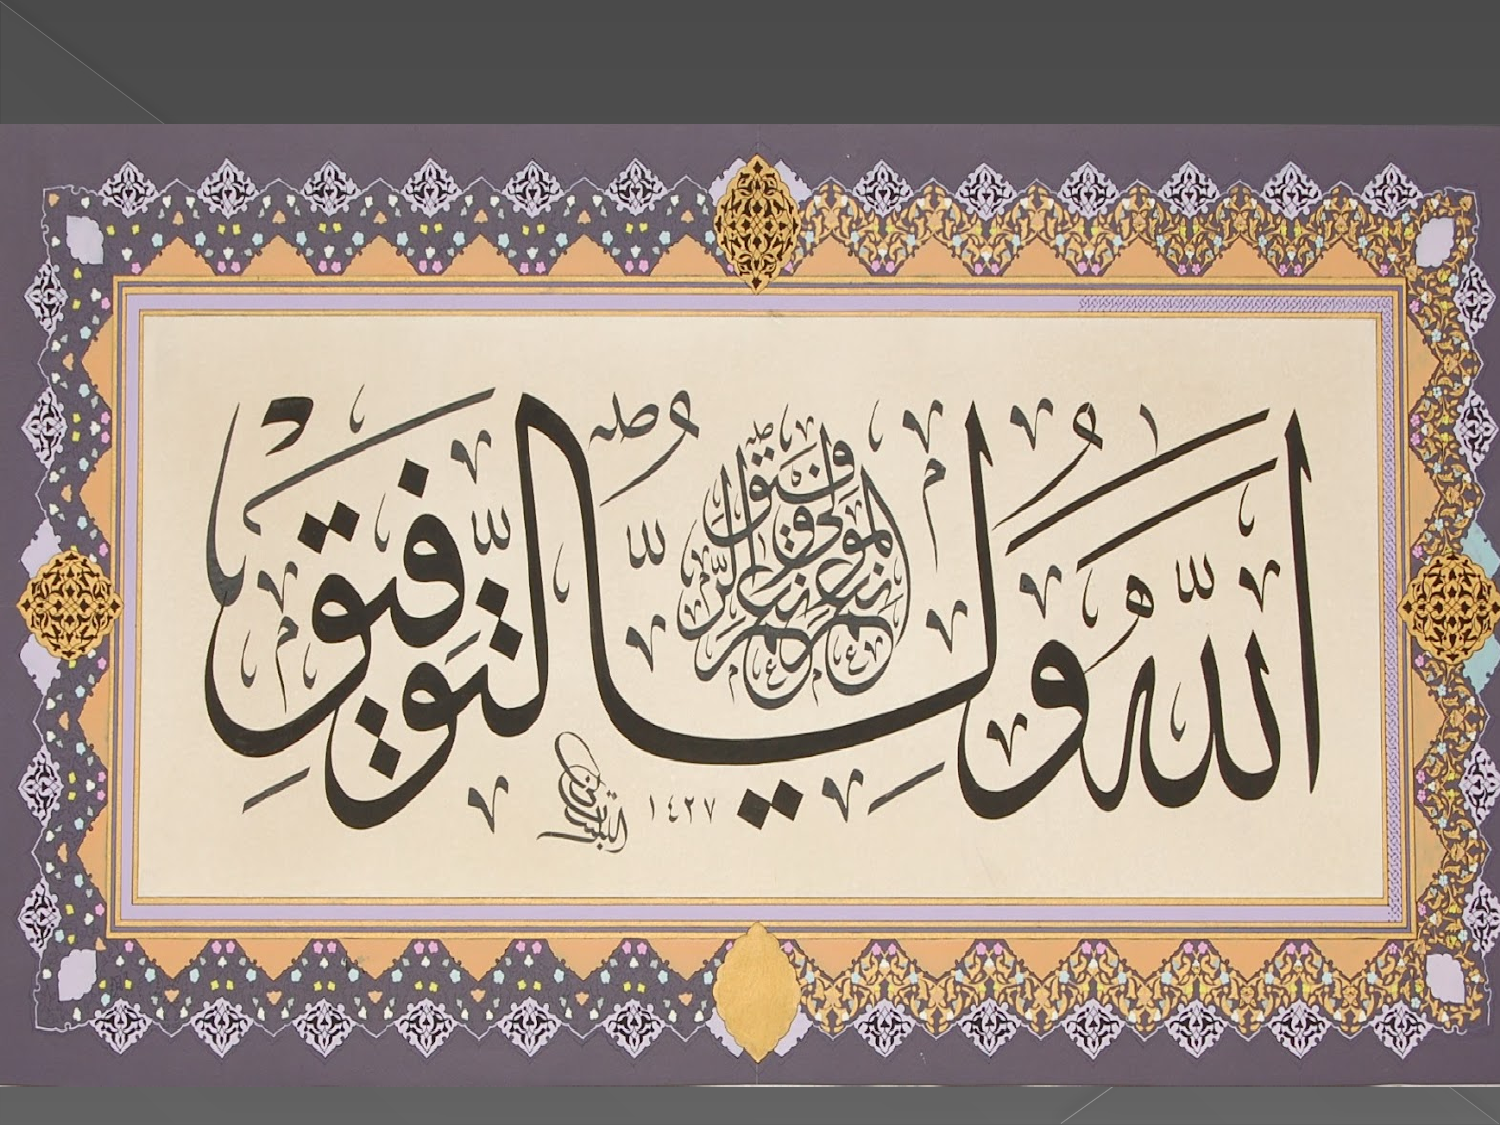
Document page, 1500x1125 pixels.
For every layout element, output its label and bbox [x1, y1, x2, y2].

list [0, 124, 1500, 1087]
